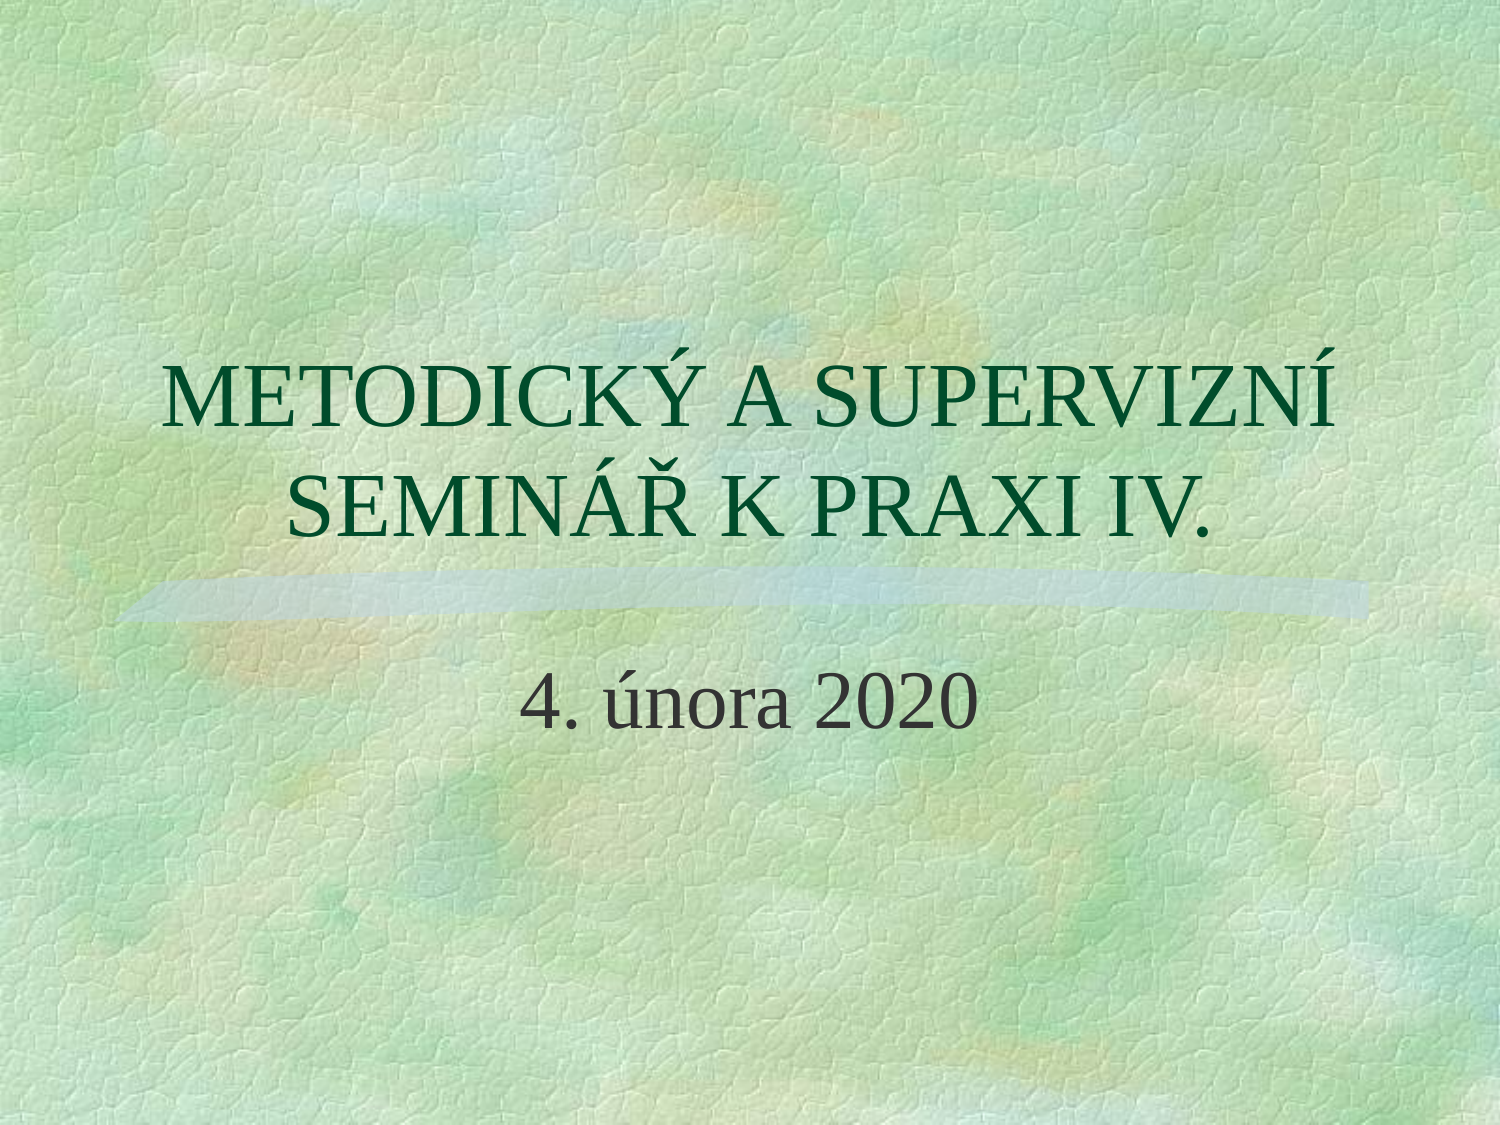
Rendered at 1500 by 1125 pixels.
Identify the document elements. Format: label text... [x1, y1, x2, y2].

title METODICKÝ A SUPERVIZNÍ SEMINÁŘ K PRAXI IV. [112, 349, 1388, 563]
picture [0, 0, 1500, 1125]
subtitle 4. února 2020 [224, 637, 1276, 926]
